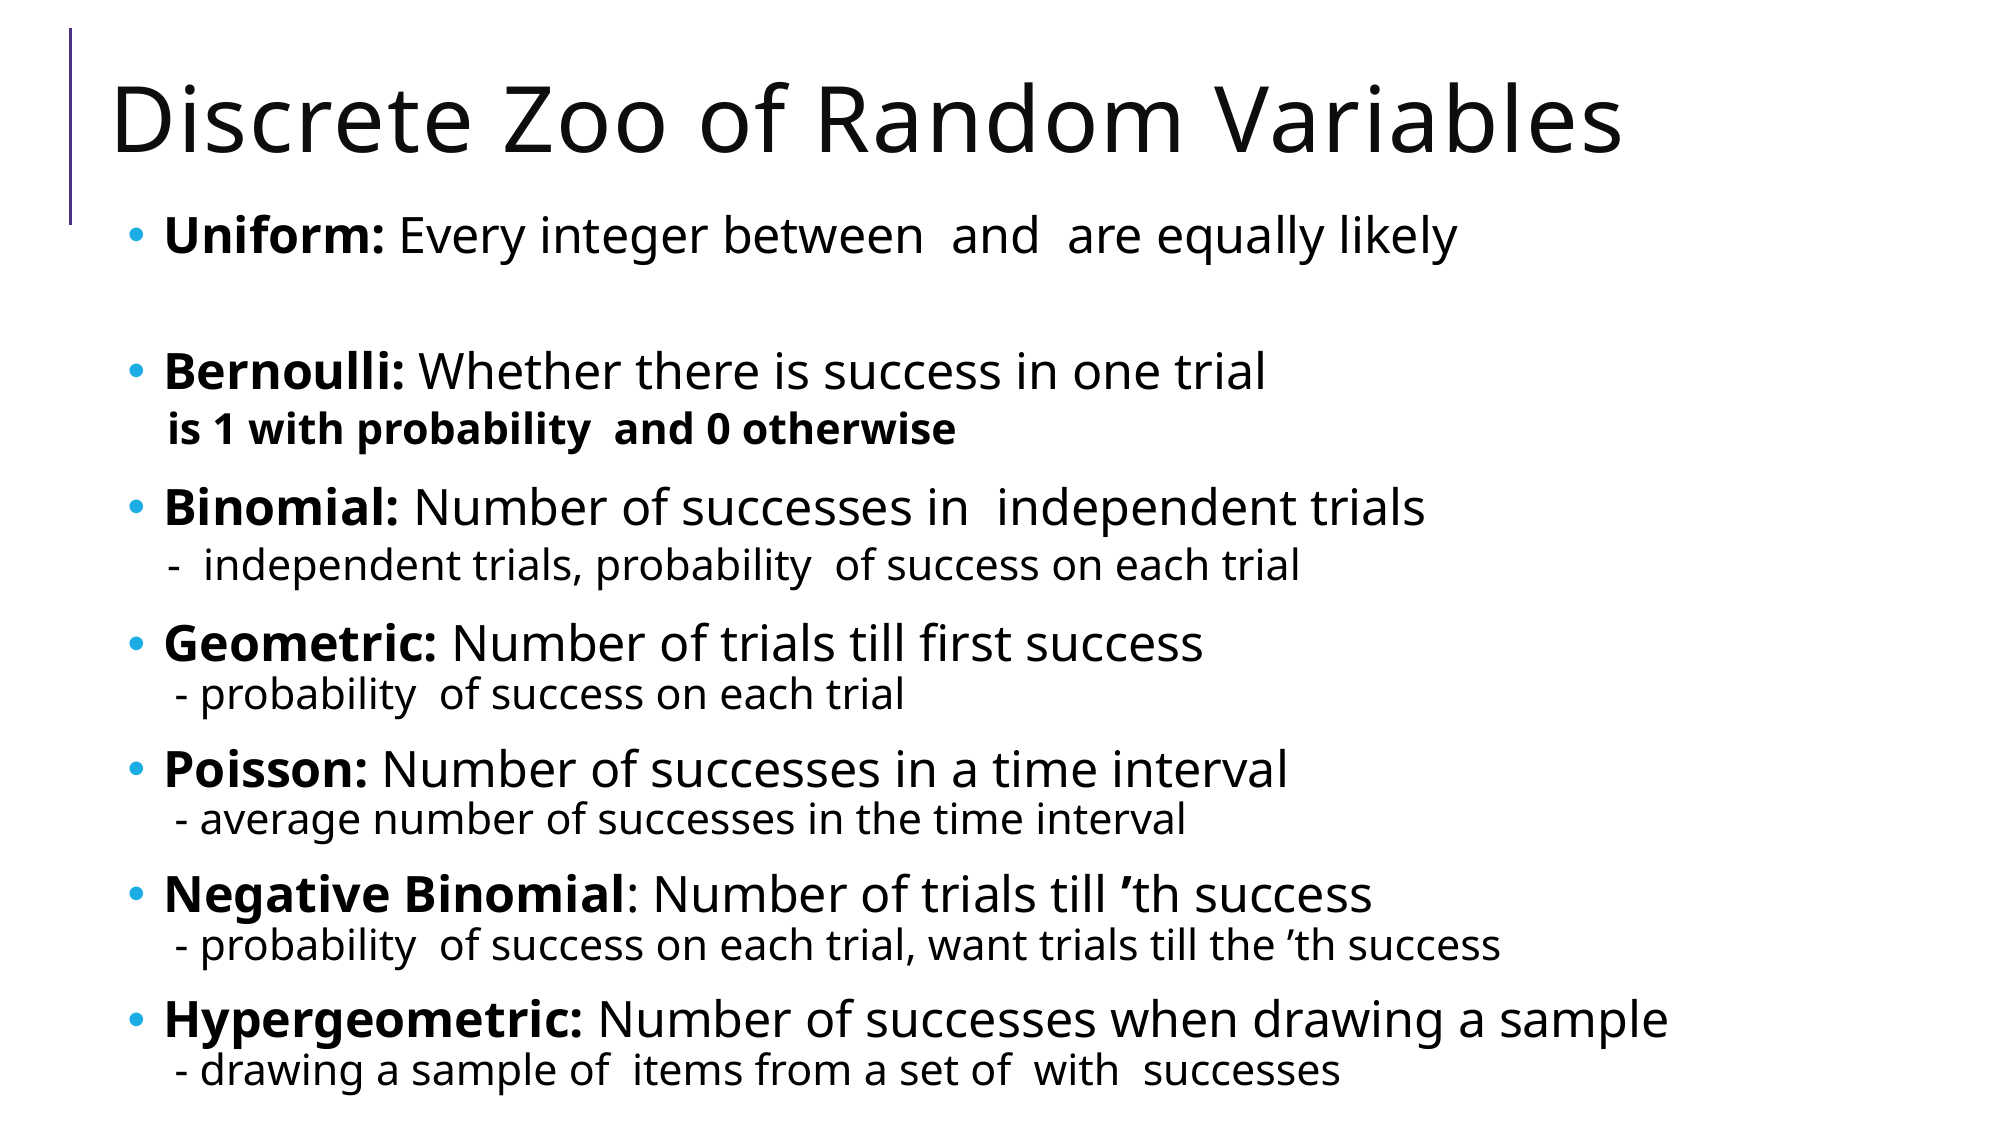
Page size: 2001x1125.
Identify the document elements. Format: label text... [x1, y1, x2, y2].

title Discrete Zoo of Random Variables [94, 43, 1930, 210]
